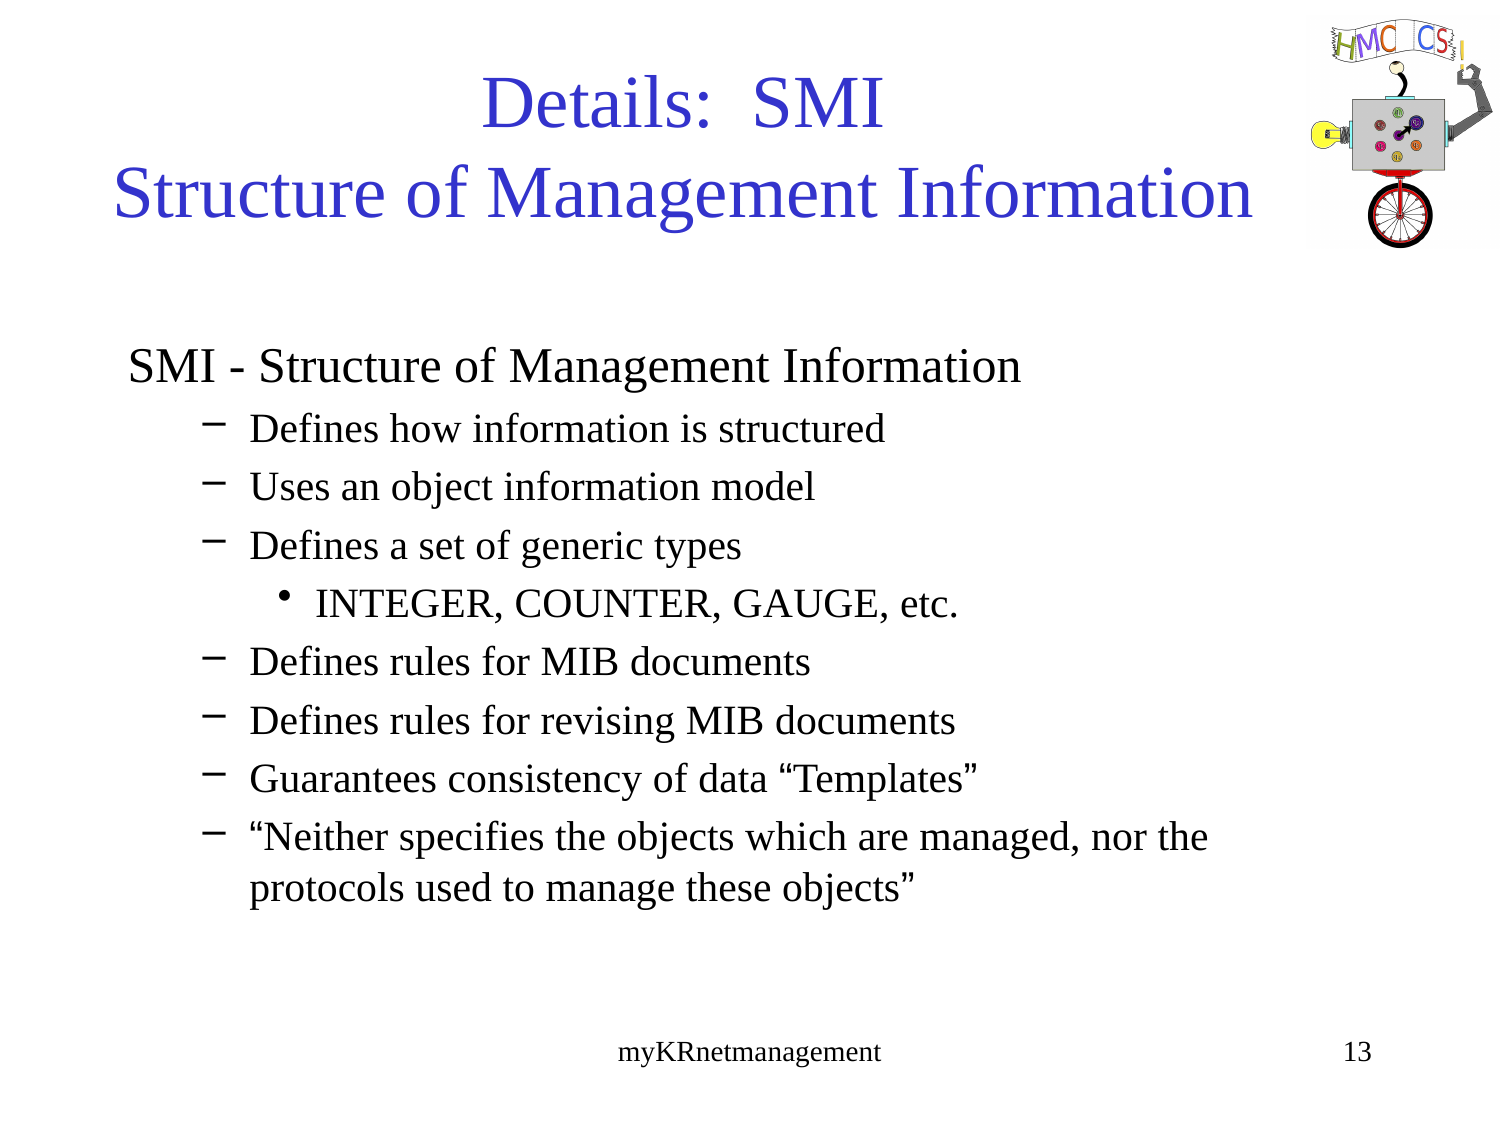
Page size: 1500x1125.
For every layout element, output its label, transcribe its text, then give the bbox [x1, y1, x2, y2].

picture [1306, 15, 1500, 249]
footer myKRnetmanagement [512, 1025, 988, 1100]
slide_number 13 [1074, 1025, 1388, 1100]
list SMI - Structure of Management Information Defines how information is structured Uses an object information model Defines a set of generic types INTEGER, COUNTER, GAUGE, etc. Defines rules for MIB documents Defines rules for revising MIB documents Guarantees consistency of data “Templates” “Neither specifies the objects which are managed, nor the protocols used to manage these objects” [112, 324, 1388, 1000]
title Details: SMI Structure of Management Information [95, 46, 1272, 239]
